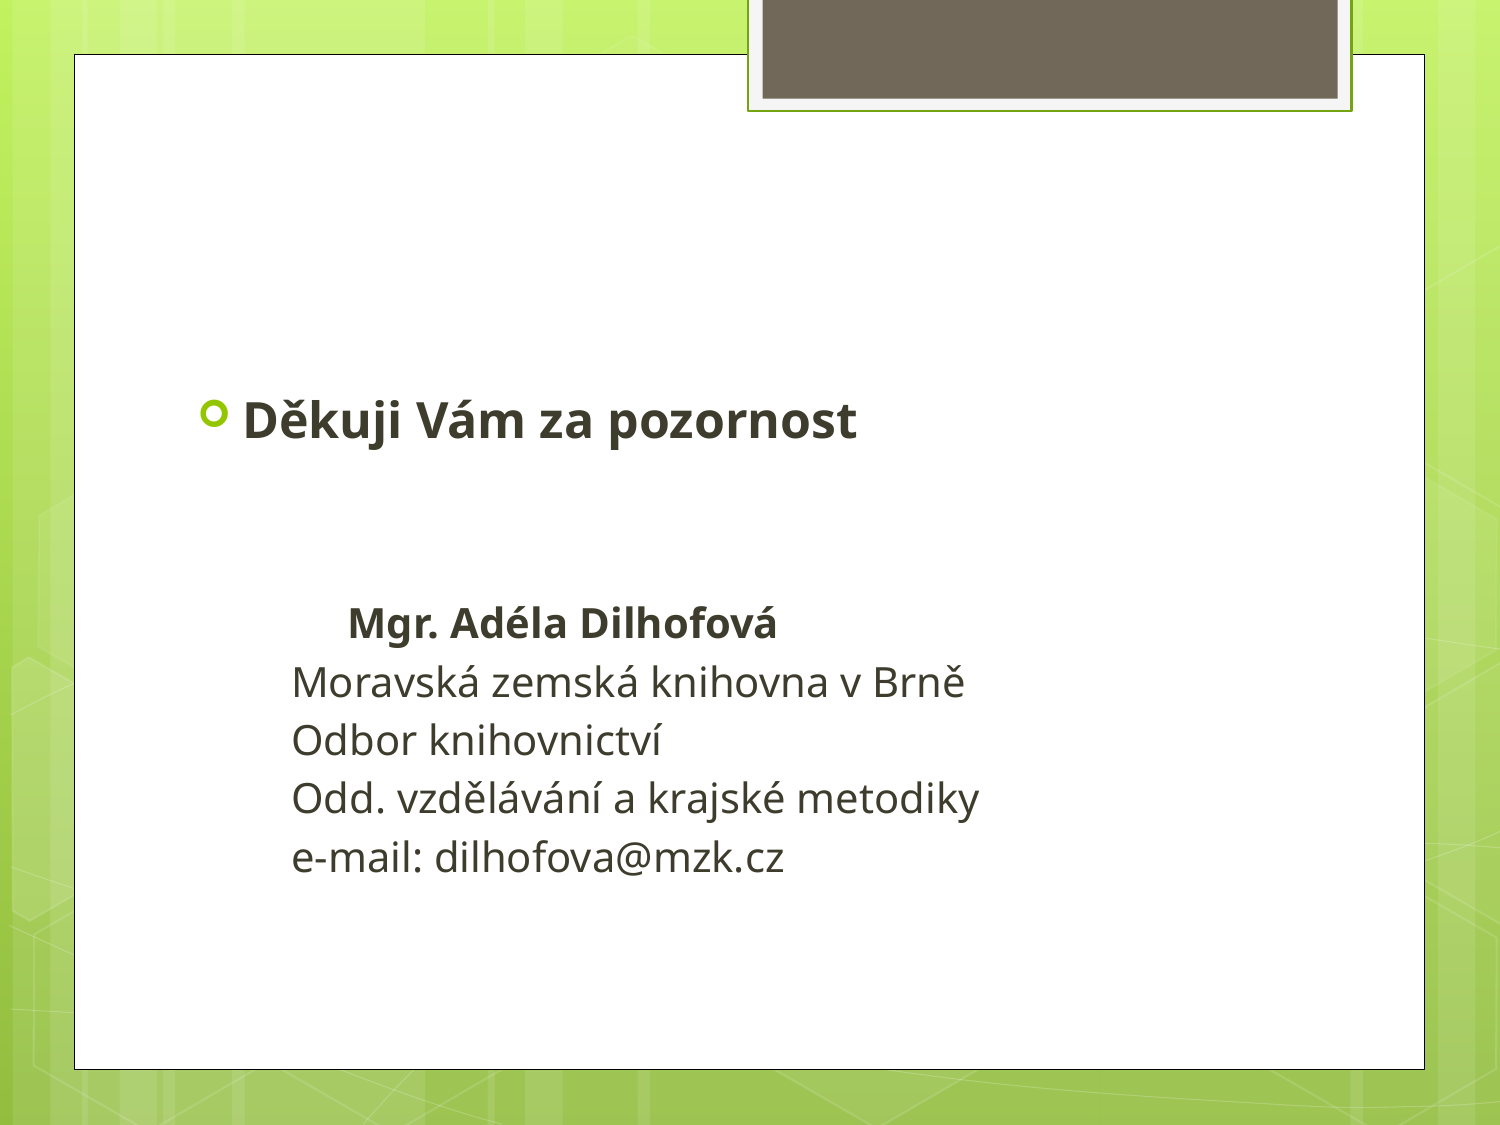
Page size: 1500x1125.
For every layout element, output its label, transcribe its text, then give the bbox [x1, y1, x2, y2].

list Děkuji Vám za pozornost Mgr. Adéla Dilhofová Moravská zemská knihovna v Brně Odbor knihovnictví Odd. vzdělávání a krajské metodiky e-mail: dilhofova@mzk.cz [171, 381, 1283, 957]
